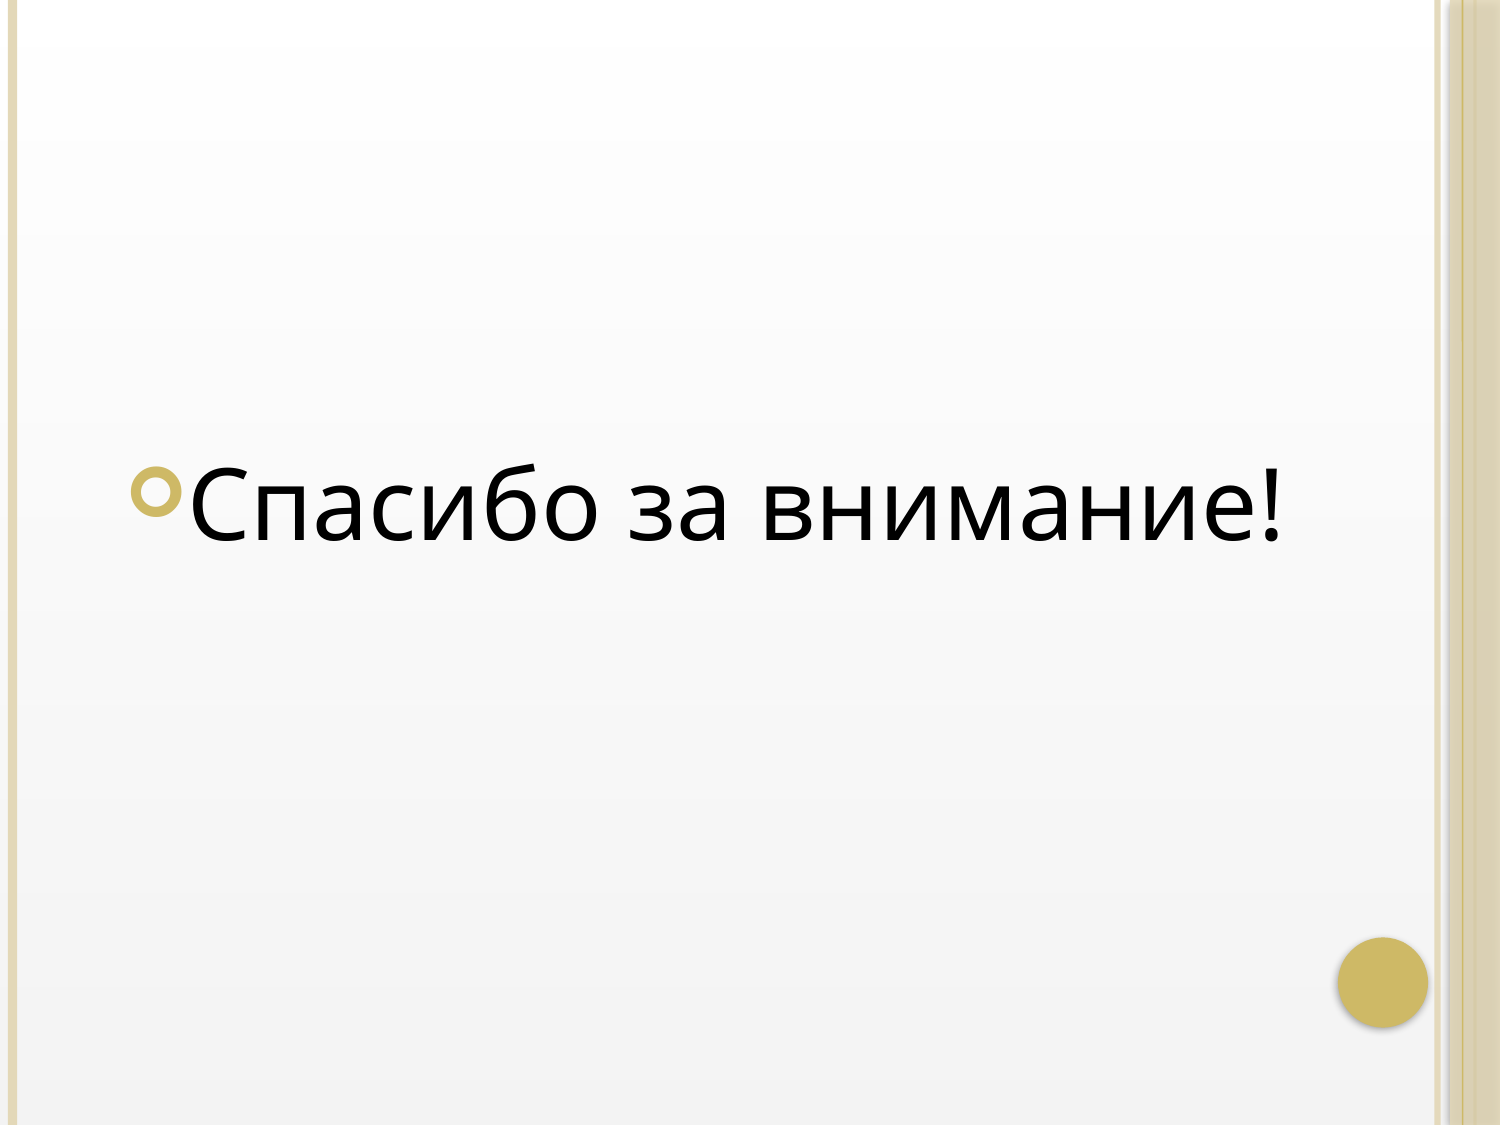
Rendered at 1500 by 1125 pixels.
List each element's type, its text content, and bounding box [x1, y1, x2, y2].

list Спасибо за внимание! [0, 207, 1412, 1063]
